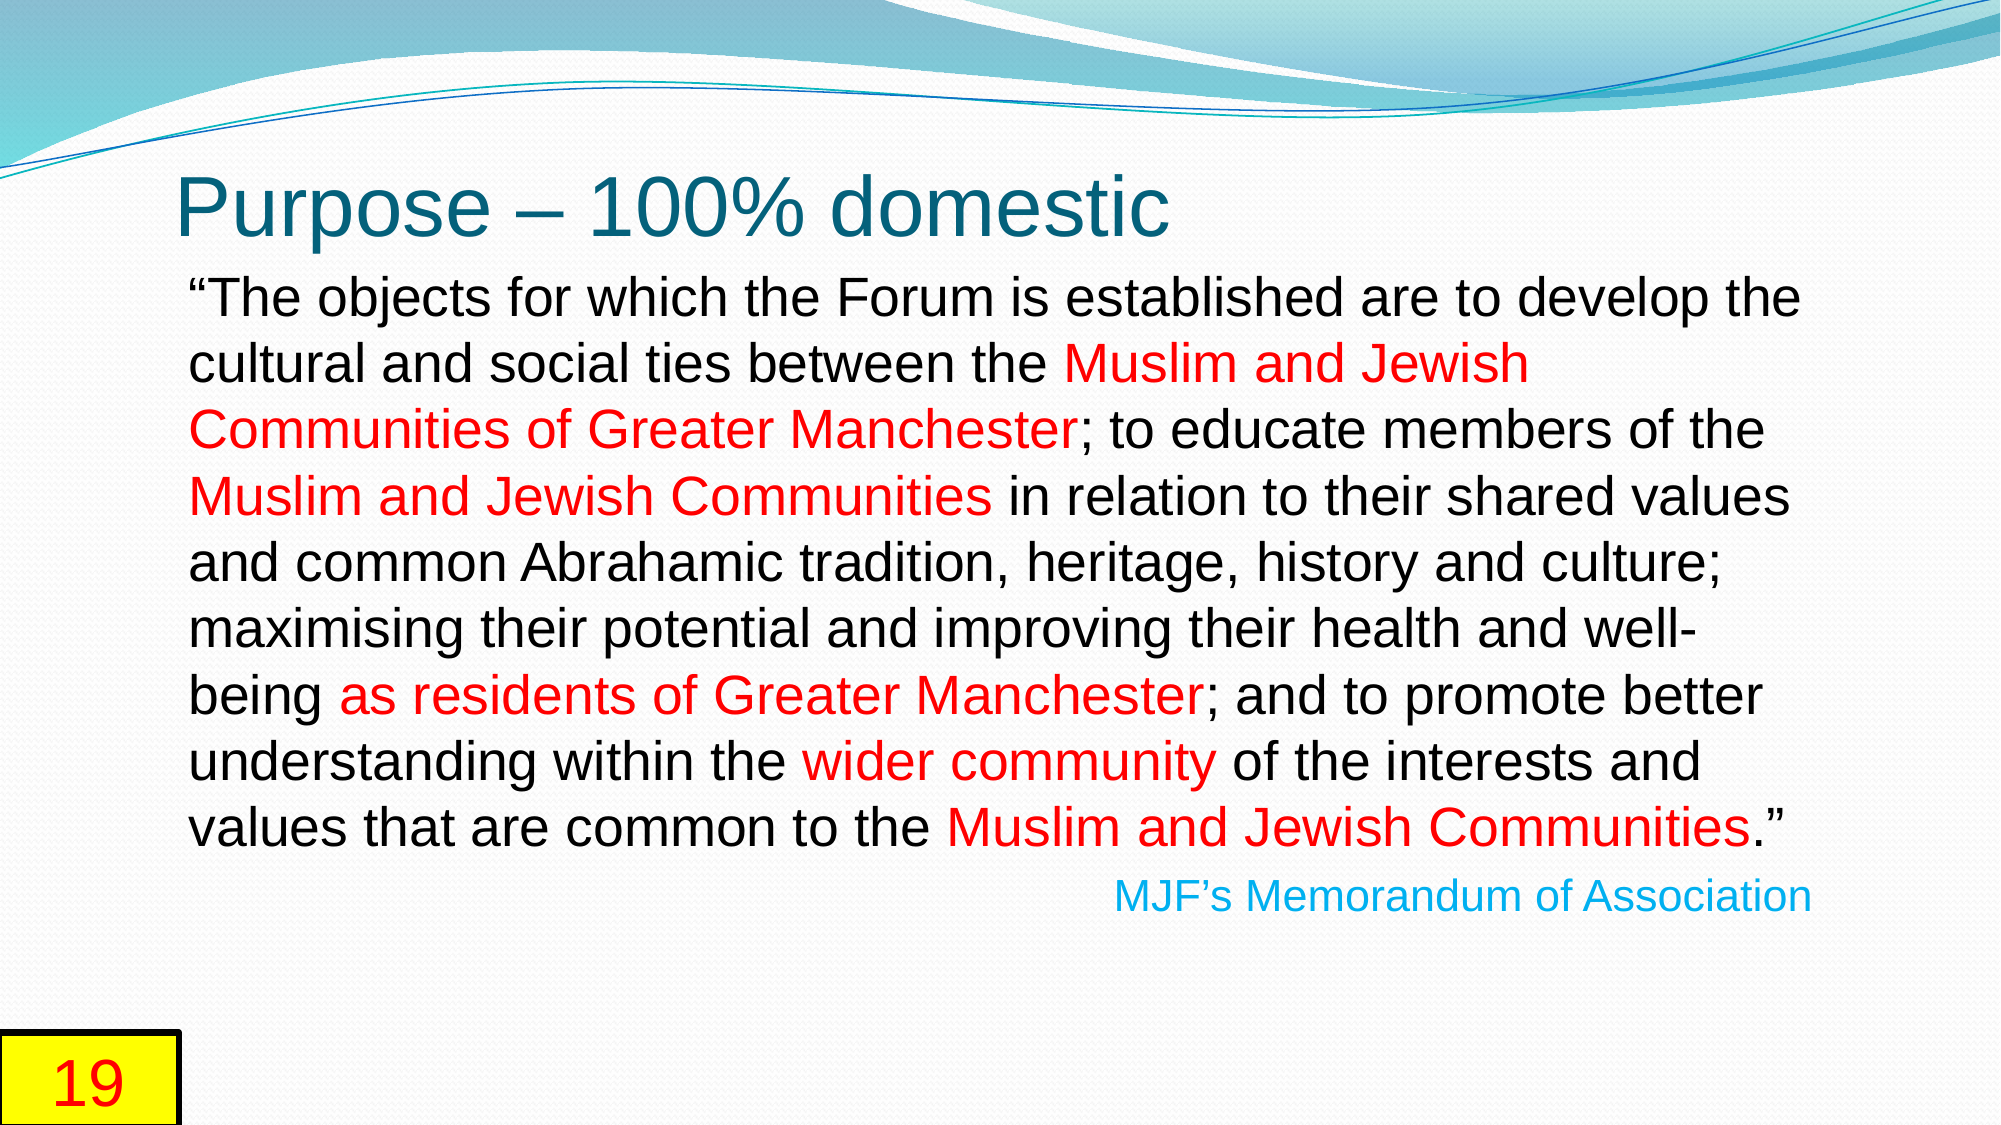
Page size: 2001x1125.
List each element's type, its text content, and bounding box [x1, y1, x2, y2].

text_box 19 [0, 1032, 179, 1125]
list “The objects for which the Forum is established are to develop the cultural and social ties between the Muslim and Jewish Communities of Greater Manchester; to educate members of the Muslim and Jewish Communities in relation to their shared values and common Abrahamic tradition, heritage, history and culture; maximising their potential and improving their health and well-being as residents of Greater Manchester; and to promote better understanding within the wider community of the interests and values that are common to the Muslim and Jewish Communities.” MJF’s Memorandum of Association [173, 253, 1828, 994]
title Purpose – 100% domestic [175, 143, 1829, 254]
